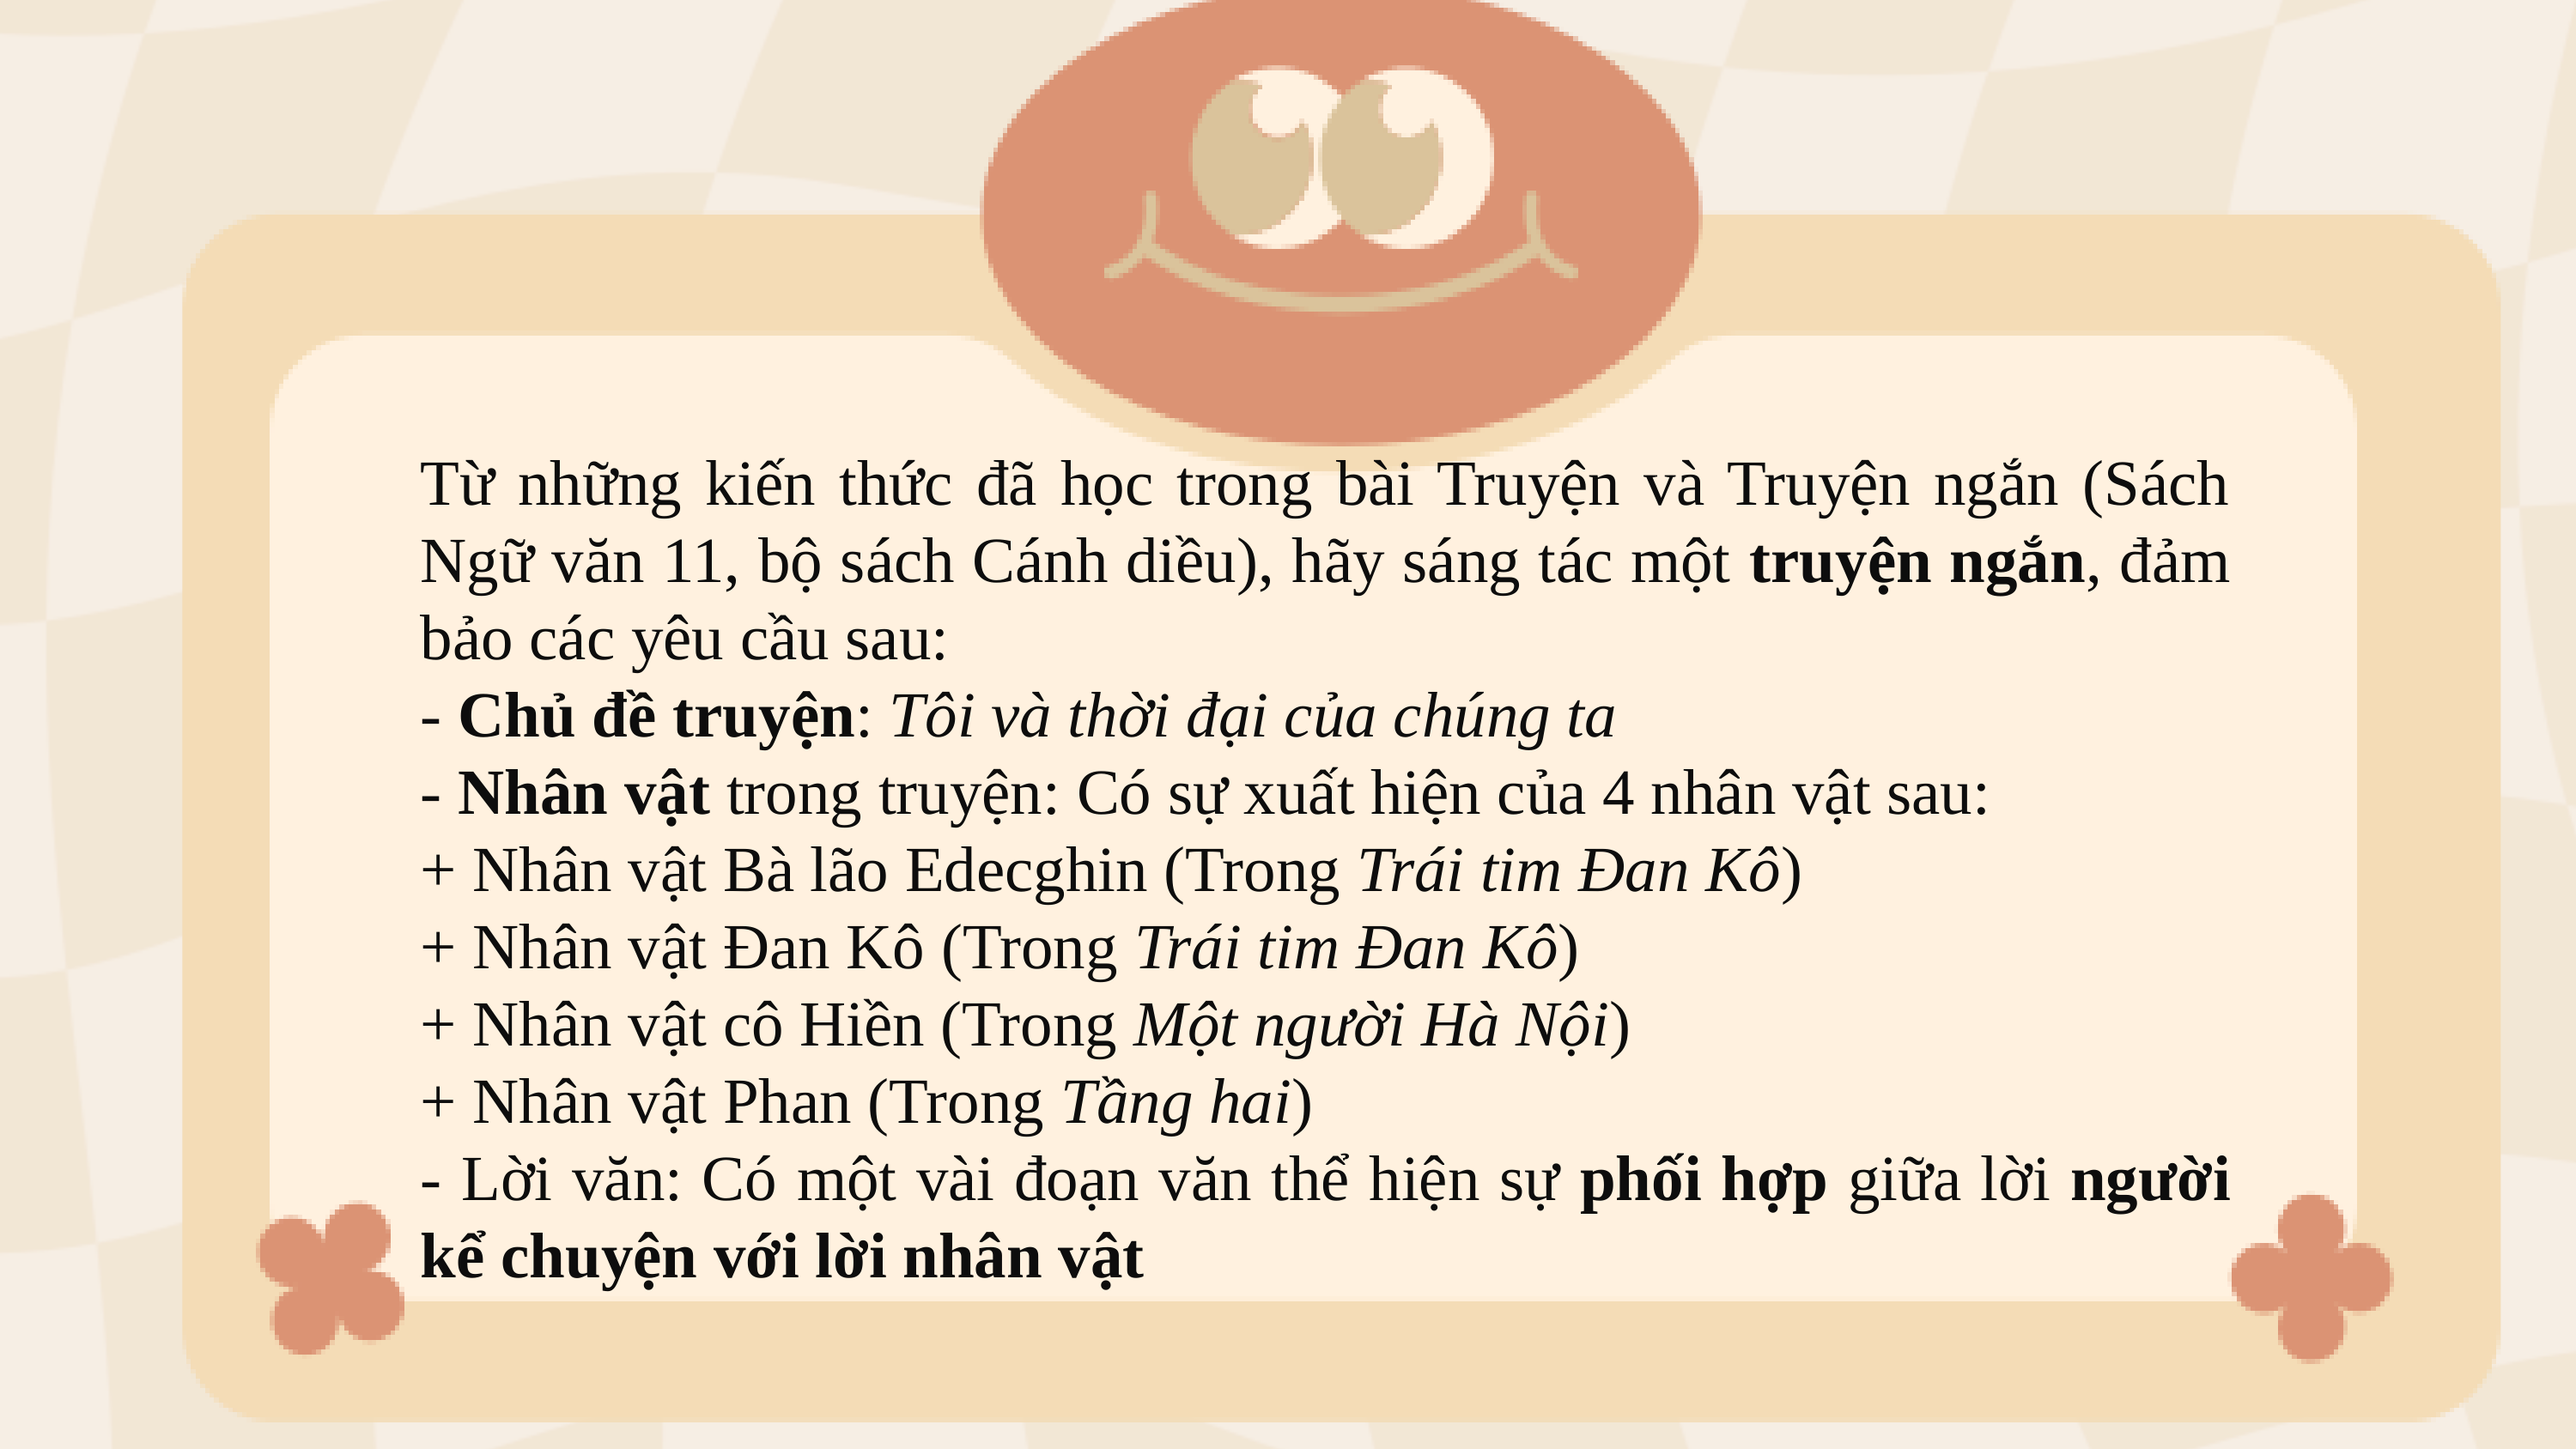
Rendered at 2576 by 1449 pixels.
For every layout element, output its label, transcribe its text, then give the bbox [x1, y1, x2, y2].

text_box Từ những kiến thức đã học trong bài Truyện và Truyện ngắn (Sách Ngữ văn 11, bộ sách Cánh diều), hãy sáng tác một truyện ngắn, đảm bảo các yêu cầu sau: - Chủ đề truyện: Tôi và thời đại của chúng ta - Nhân vật trong truyện: Có sự xuất hiện của 4 nhân vật sau: + Nhân vật Bà lão Edecghin (Trong Trái tim Đan Kô) + Nhân vật Đan Kô (Trong Trái tim Đan Kô) + Nhân vật cô Hiền (Trong Một người Hà Nội) + Nhân vật Phan (Trong Tầng hai) - Lời văn: Có một vài đoạn văn thể hiện sự phối hợp giữa lời người kể chuyện với lời nhân vật [407, 434, 2244, 1297]
text_box [0, 0, 2576, 1449]
text_box [182, 0, 2501, 1422]
